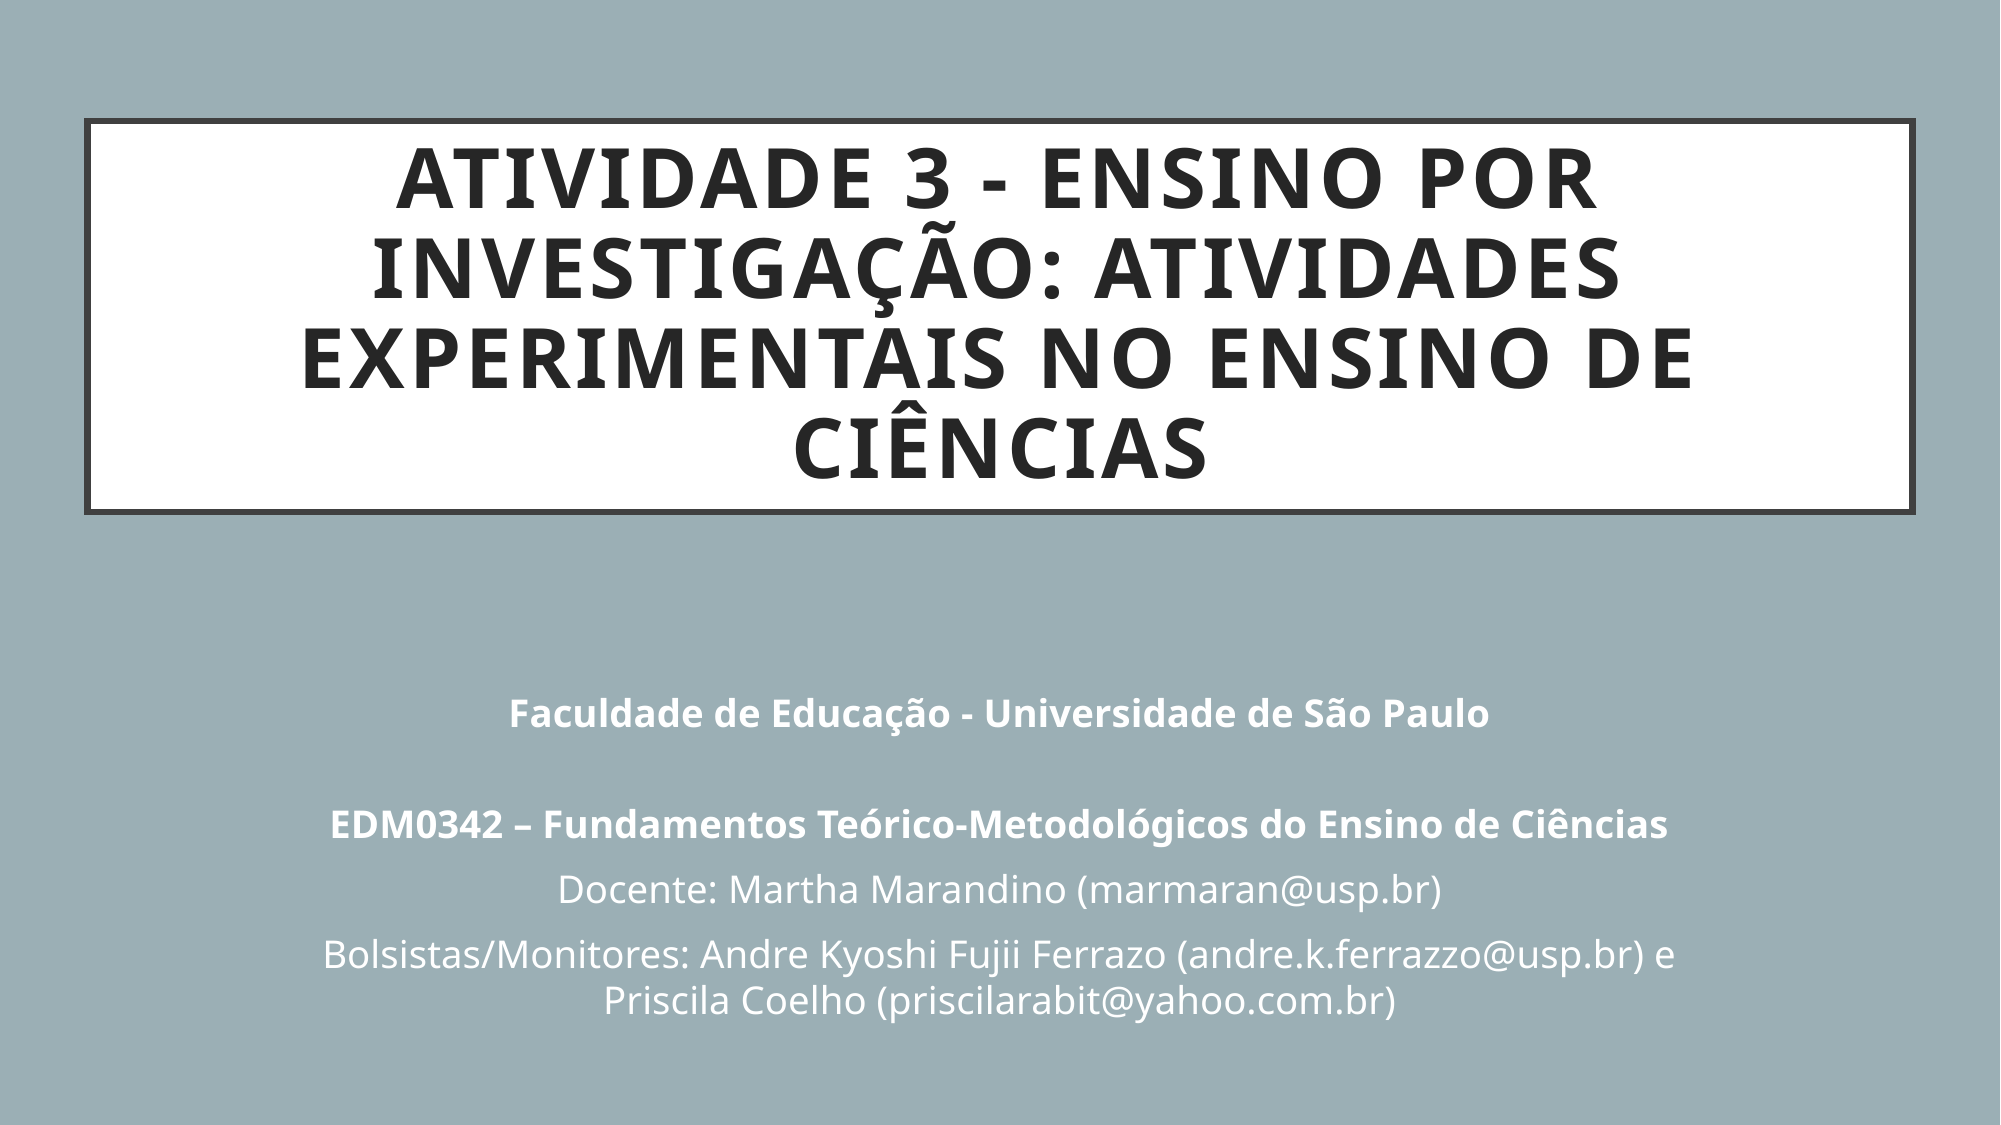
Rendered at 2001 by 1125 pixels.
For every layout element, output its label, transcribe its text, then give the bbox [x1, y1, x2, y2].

title Atividade 3 - Ensino por investigação: atividades experimentais no ensino de Ciências [84, 118, 1916, 515]
subtitle Faculdade de Educação - Universidade de São Paulo EDM0342 – Fundamentos Teórico-Metodológicos do Ensino de Ciências Docente: Martha Marandino (marmaran@usp.br) Bolsistas/Monitores: Andre Kyoshi Fujii Ferrazo (andre.k.ferrazzo@usp.br) e Priscila Coelho (priscilarabit@yahoo.com.br) [249, 681, 1750, 1032]
